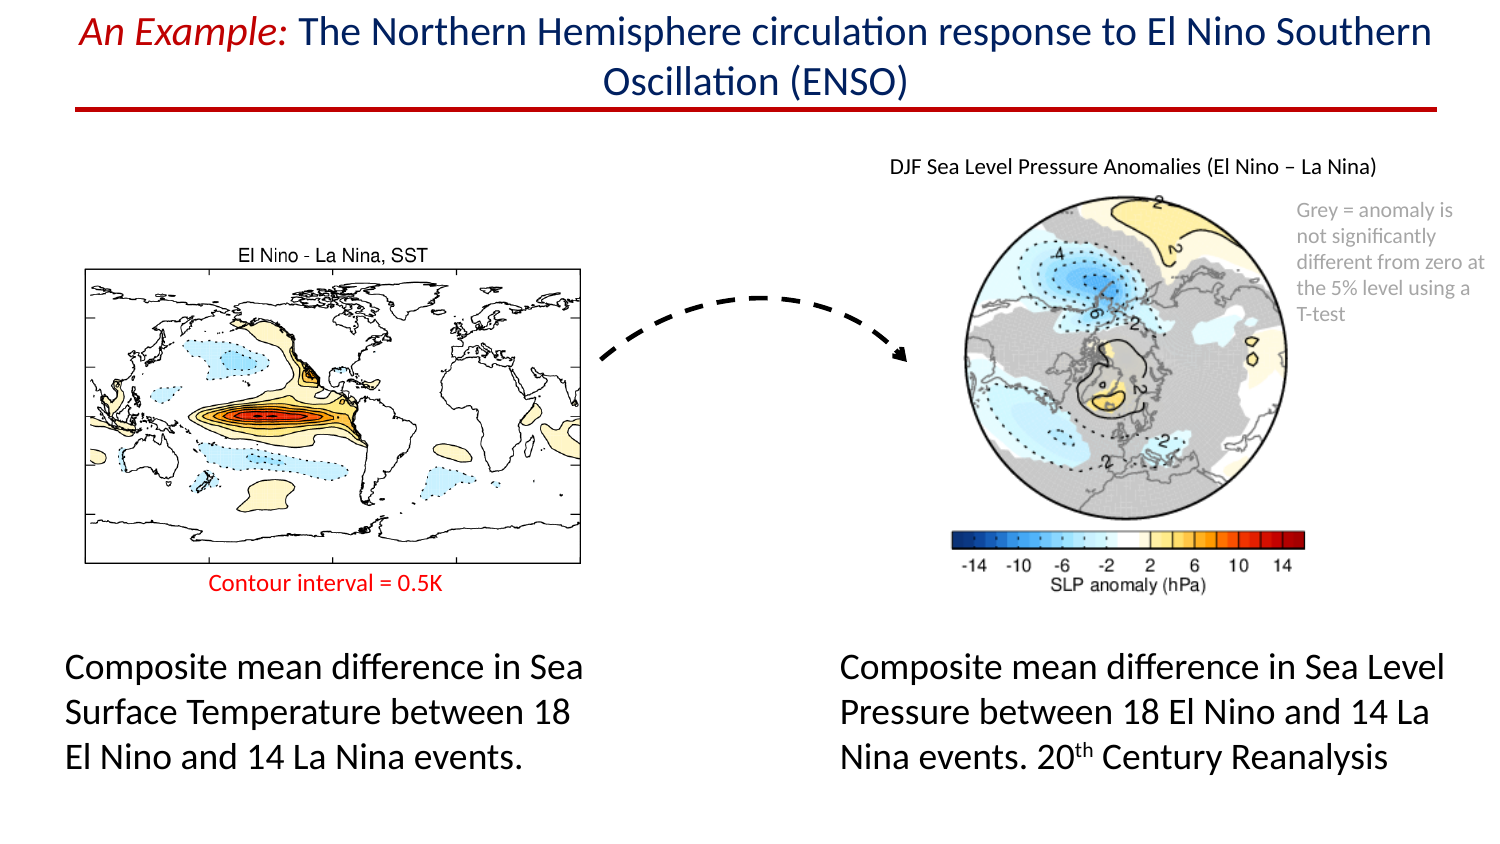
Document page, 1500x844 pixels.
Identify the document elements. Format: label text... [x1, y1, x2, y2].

text_box Contour interval = 0.5K [193, 576, 469, 605]
text_box Composite mean difference in Sea Surface Temperature between 18 El Nino and 14 La Nina events. [50, 634, 613, 785]
picture [940, 186, 1310, 608]
text_box Grey = anomaly is not significantly different from zero at the 5% level using a T-test [1301, 187, 1500, 334]
text_box Composite mean difference in Sea Level Pressure between 18 El Nino and 14 La Nina events. 20th Century Reanalysis [825, 634, 1475, 785]
text_box DJF Sea Level Pressure Anomalies (El Nino – La Nina) [874, 143, 1400, 187]
text_box [600, 297, 907, 513]
picture [77, 242, 585, 569]
text_box An Example: The Northern Hemisphere circulation response to El Nino Southern Oscillation (ENSO) [12, 0, 1500, 112]
